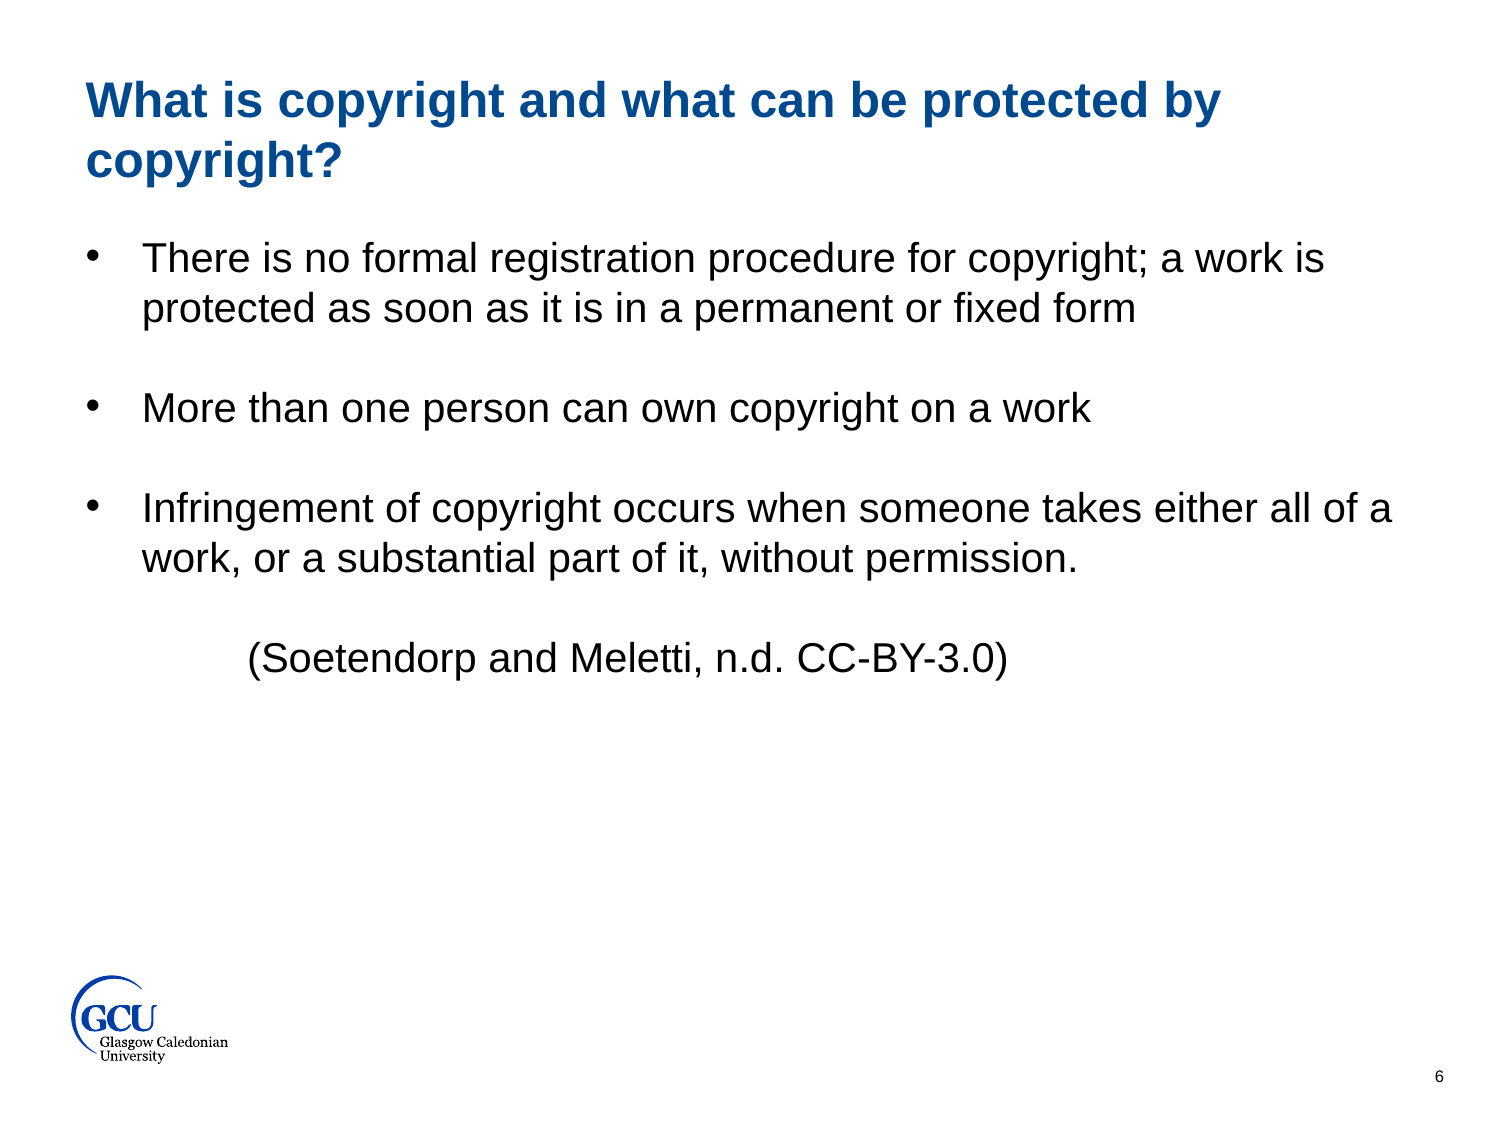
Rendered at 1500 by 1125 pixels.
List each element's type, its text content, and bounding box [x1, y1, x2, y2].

list What is copyright and what can be protected by copyright? [70, 60, 1430, 197]
list There is no formal registration procedure for copyright; a work is protected as soon as it is in a permanent or fixed form More than one person can own copyright on a work Infringement of copyright occurs when someone takes either all of a work, or a substantial part of it, without permission. (Soetendorp and Meletti, n.d. CC-BY-3.0) [70, 222, 1430, 962]
